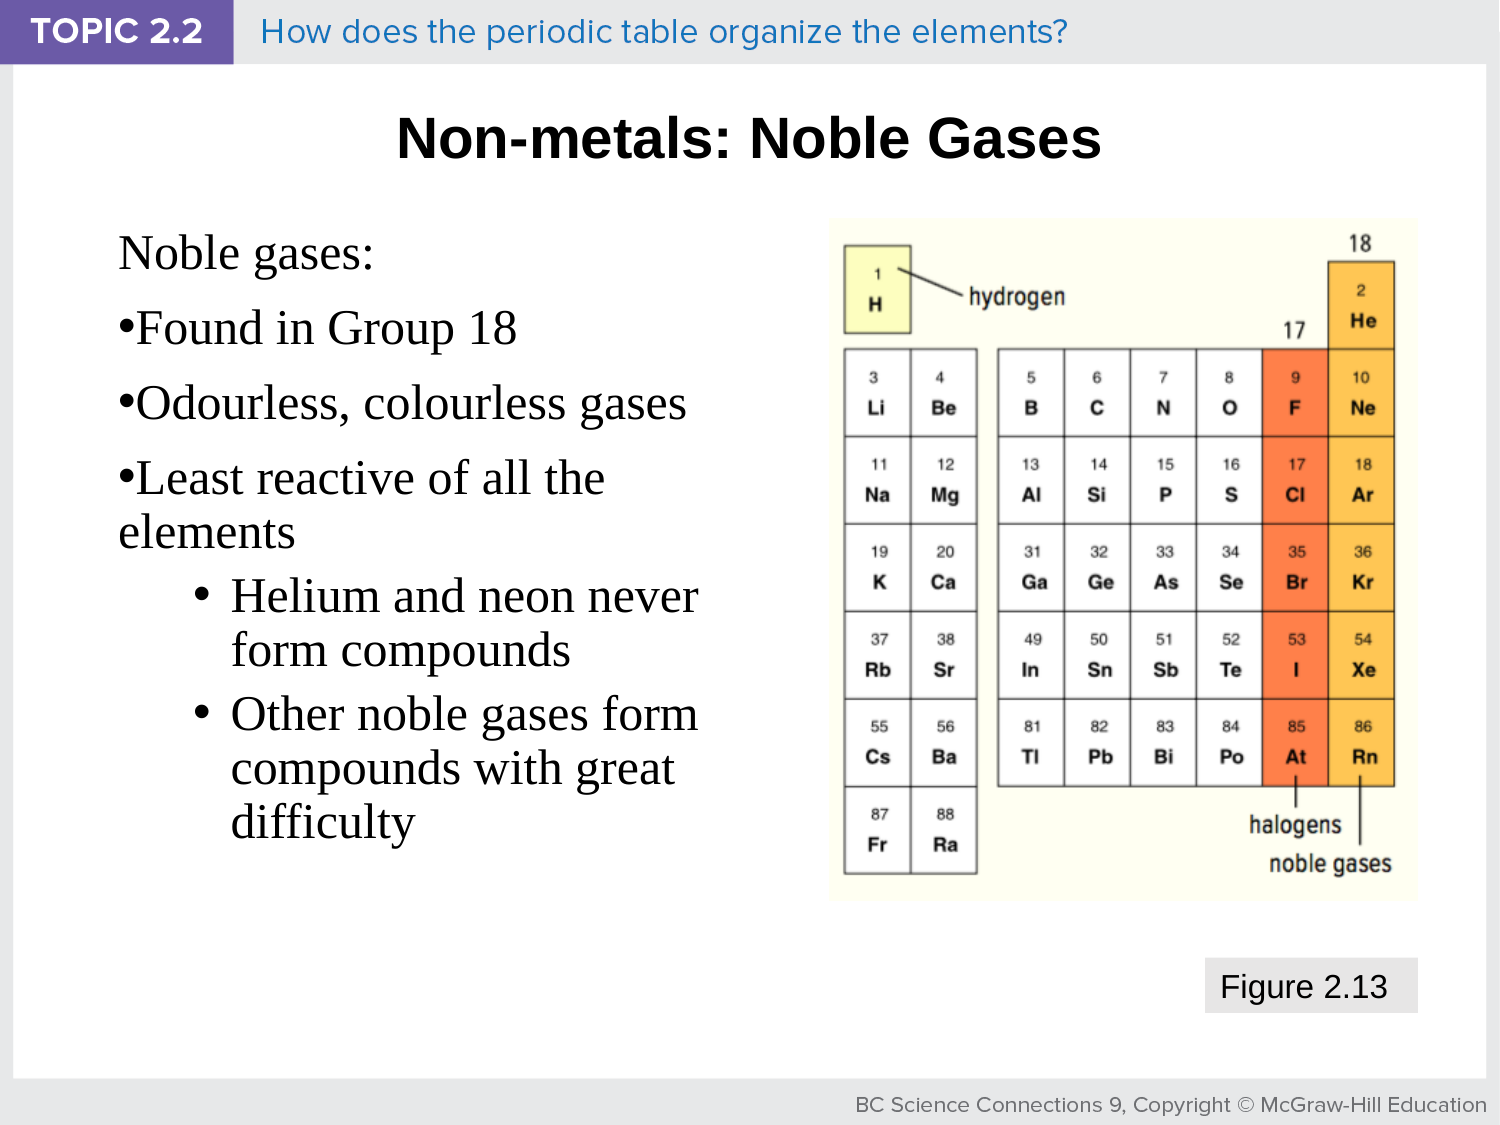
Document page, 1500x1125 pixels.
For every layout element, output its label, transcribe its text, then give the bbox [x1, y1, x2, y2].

text_box Figure 2.13 [1205, 957, 1418, 1013]
picture [0, 0, 1500, 1125]
list Noble gases: Found in Group 18 Odourless, colourless gases Least reactive of all the elements Helium and neon never form compounds Other noble gases form compounds with great difficulty [103, 219, 777, 1014]
title Non-metals: Noble Gases [103, 88, 1397, 191]
